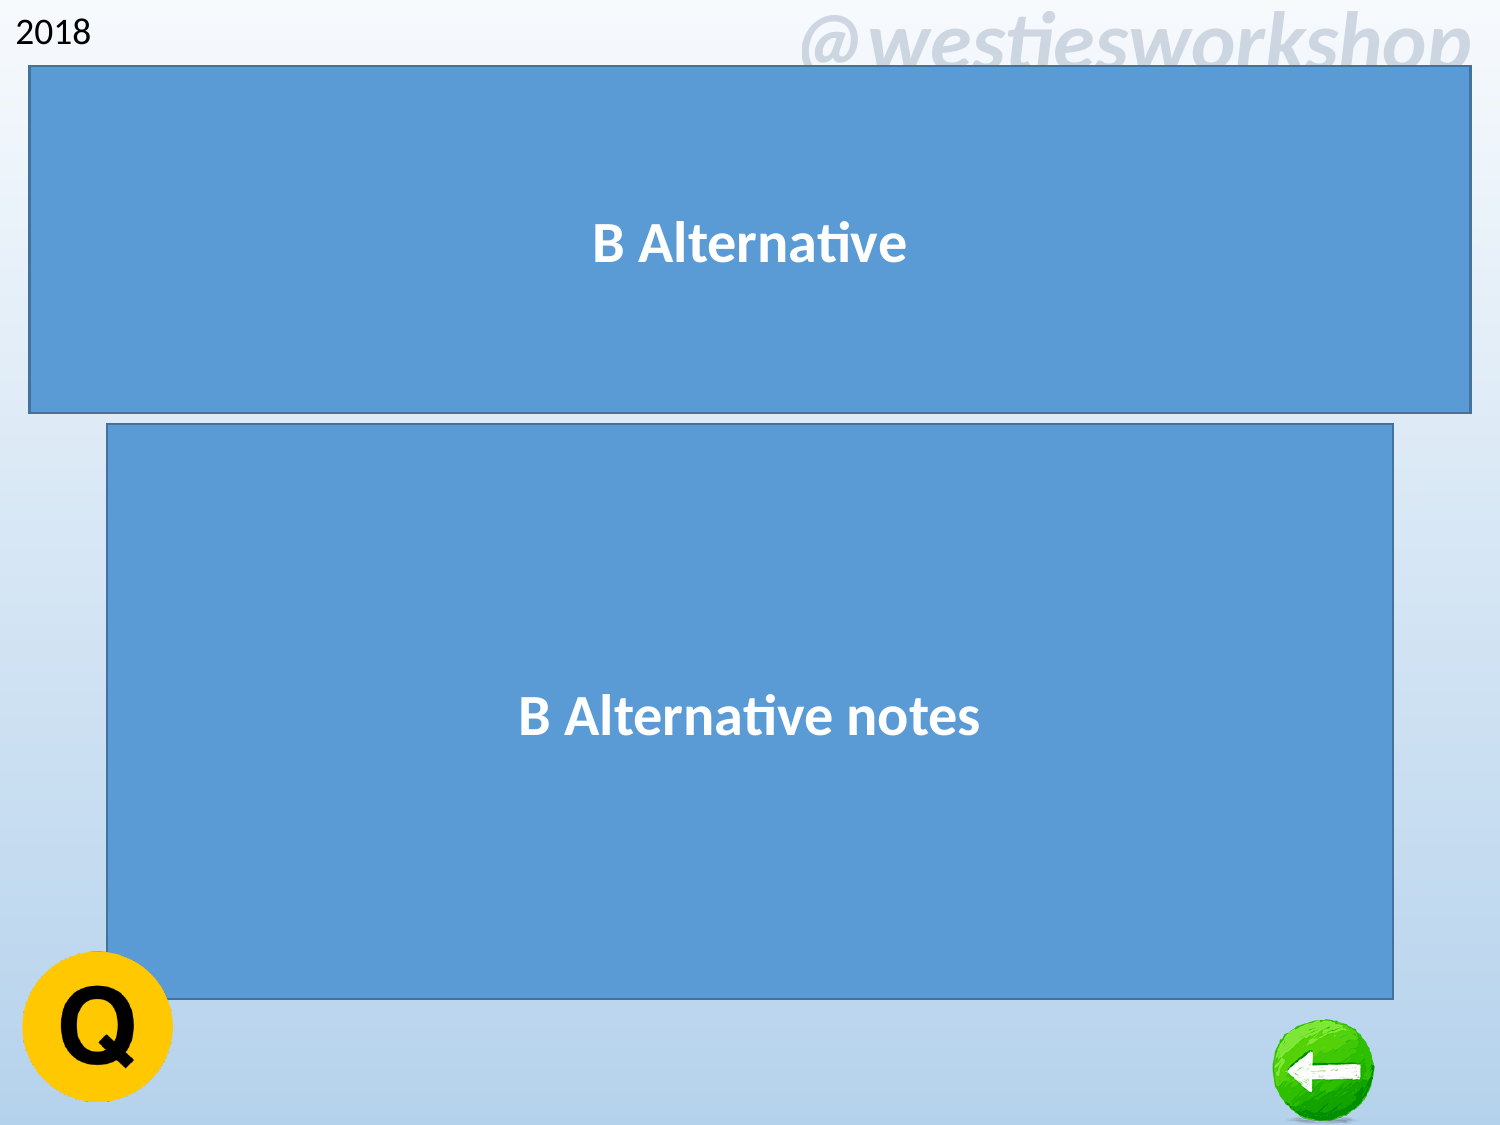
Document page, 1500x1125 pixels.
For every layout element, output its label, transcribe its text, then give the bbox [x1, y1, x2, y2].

picture [1270, 1019, 1376, 1125]
picture [29, 66, 1471, 413]
text_box 2018 [0, 0, 107, 60]
picture [0, 423, 1393, 1125]
